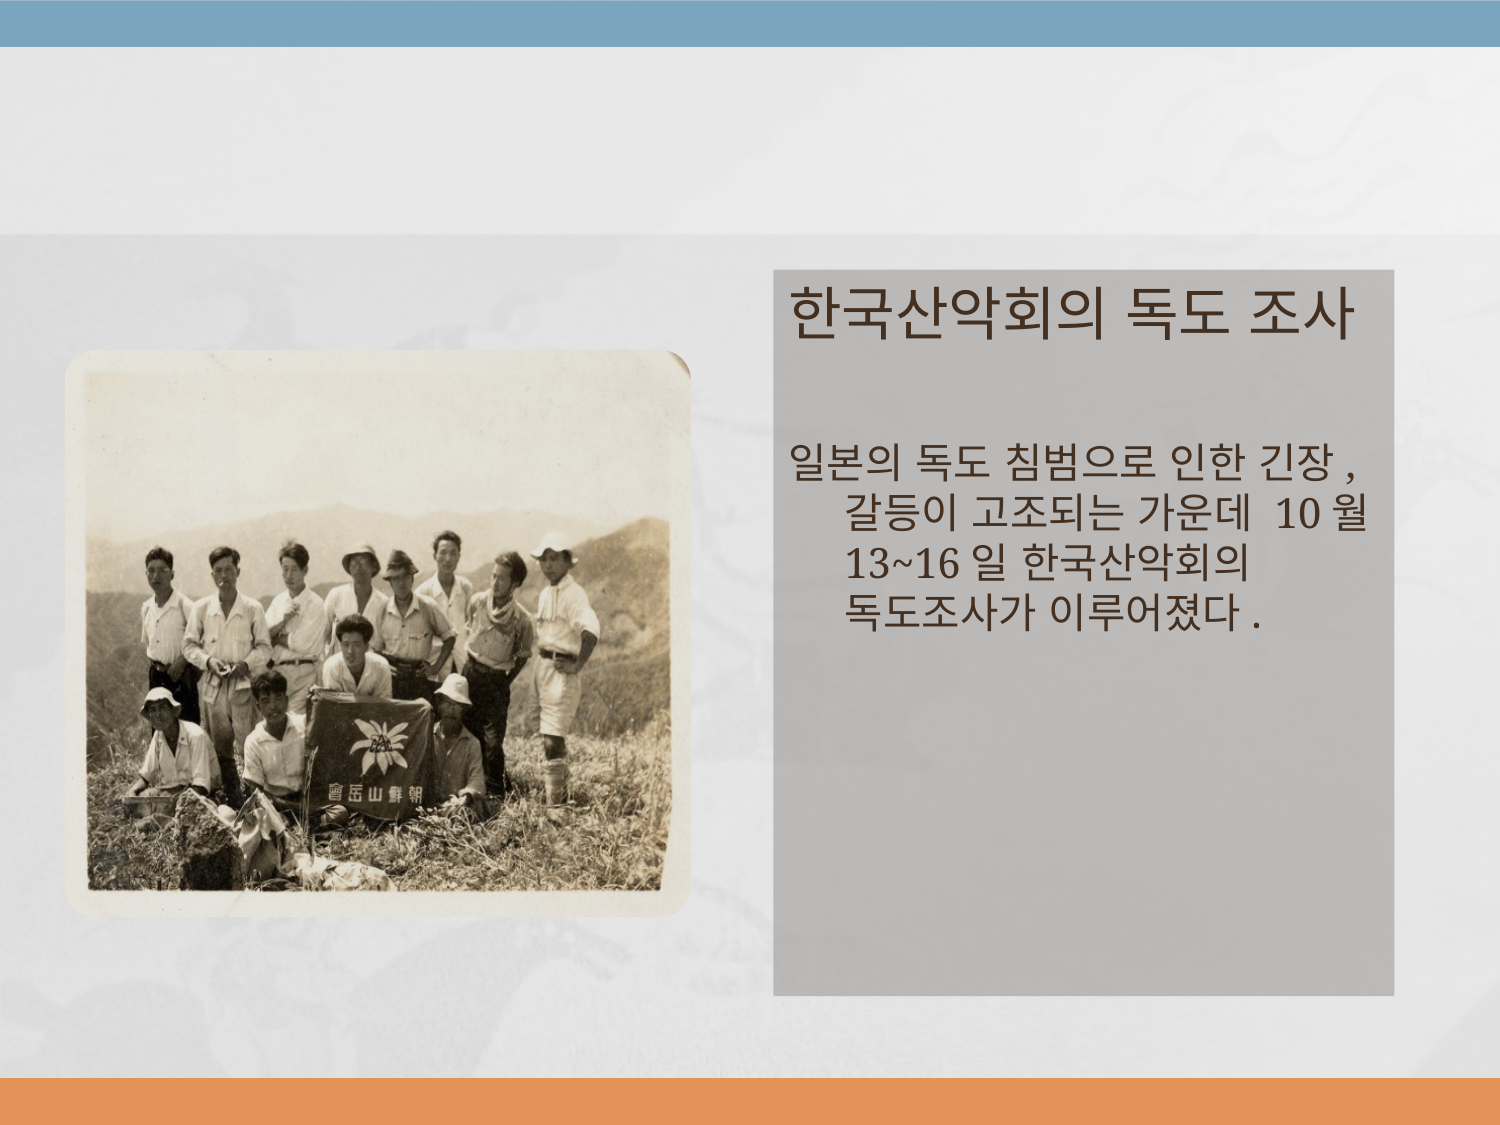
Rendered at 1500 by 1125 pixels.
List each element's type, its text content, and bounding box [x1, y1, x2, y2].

list 한국산악회의 독도 조사 일본의 독도 침범으로 인한 긴장, 갈등이 고조되는 가운데 10월 13~16일 한국산악회의 독도조사가 이루어졌다. [773, 269, 1395, 997]
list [64, 349, 691, 917]
